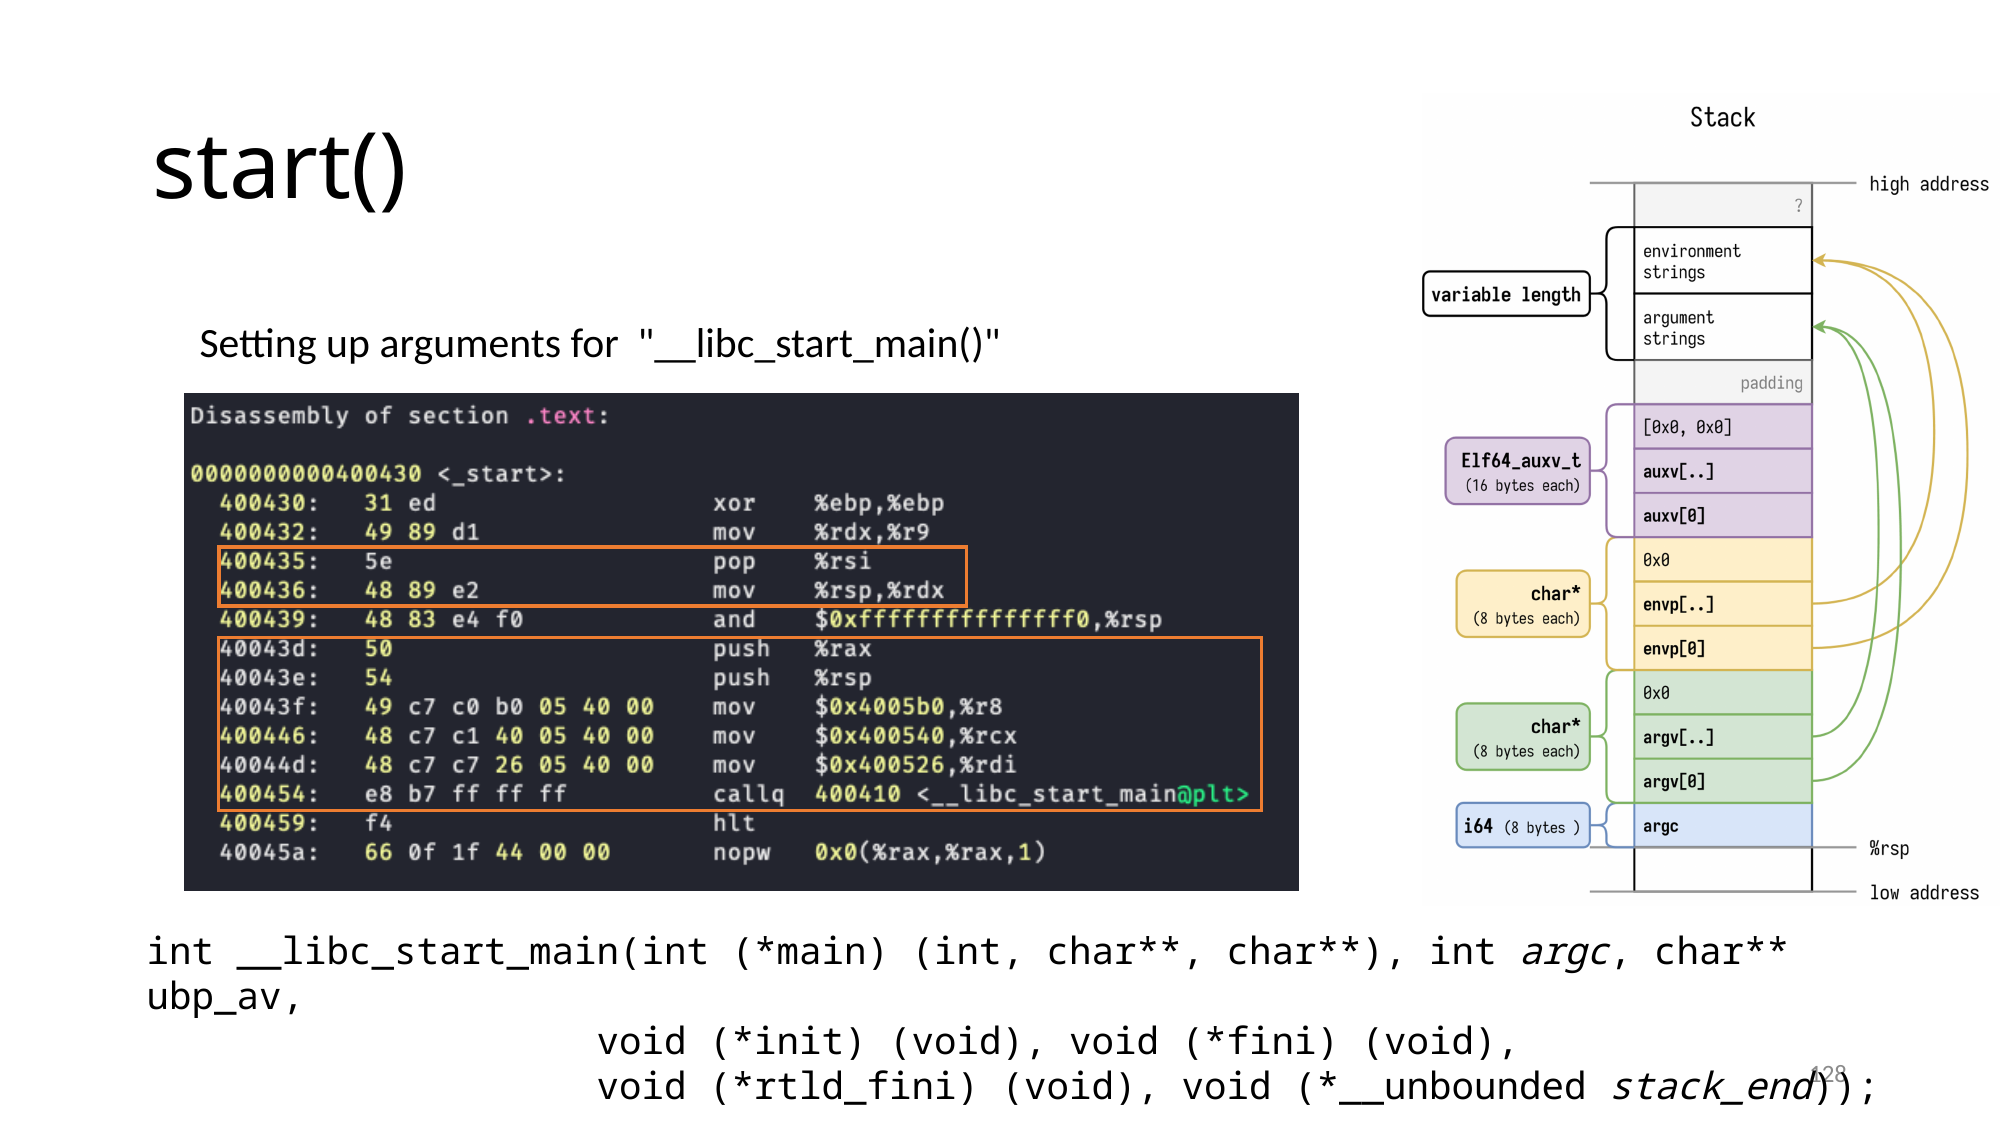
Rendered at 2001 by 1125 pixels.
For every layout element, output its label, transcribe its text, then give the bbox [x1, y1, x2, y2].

picture [1422, 93, 2000, 906]
picture [184, 393, 1299, 891]
text_box int __libc_start_main(int (*main) (int, char**, char**), int argc, char** ubp_av, void (*init) (void), void (*fini) (void), void (*rtld_fini) (void), void (*__unbounded stack_end)); [131, 919, 1918, 1115]
title start() [137, 59, 1863, 278]
text_box Setting up arguments for "__libc_start_main()" [184, 308, 1192, 374]
